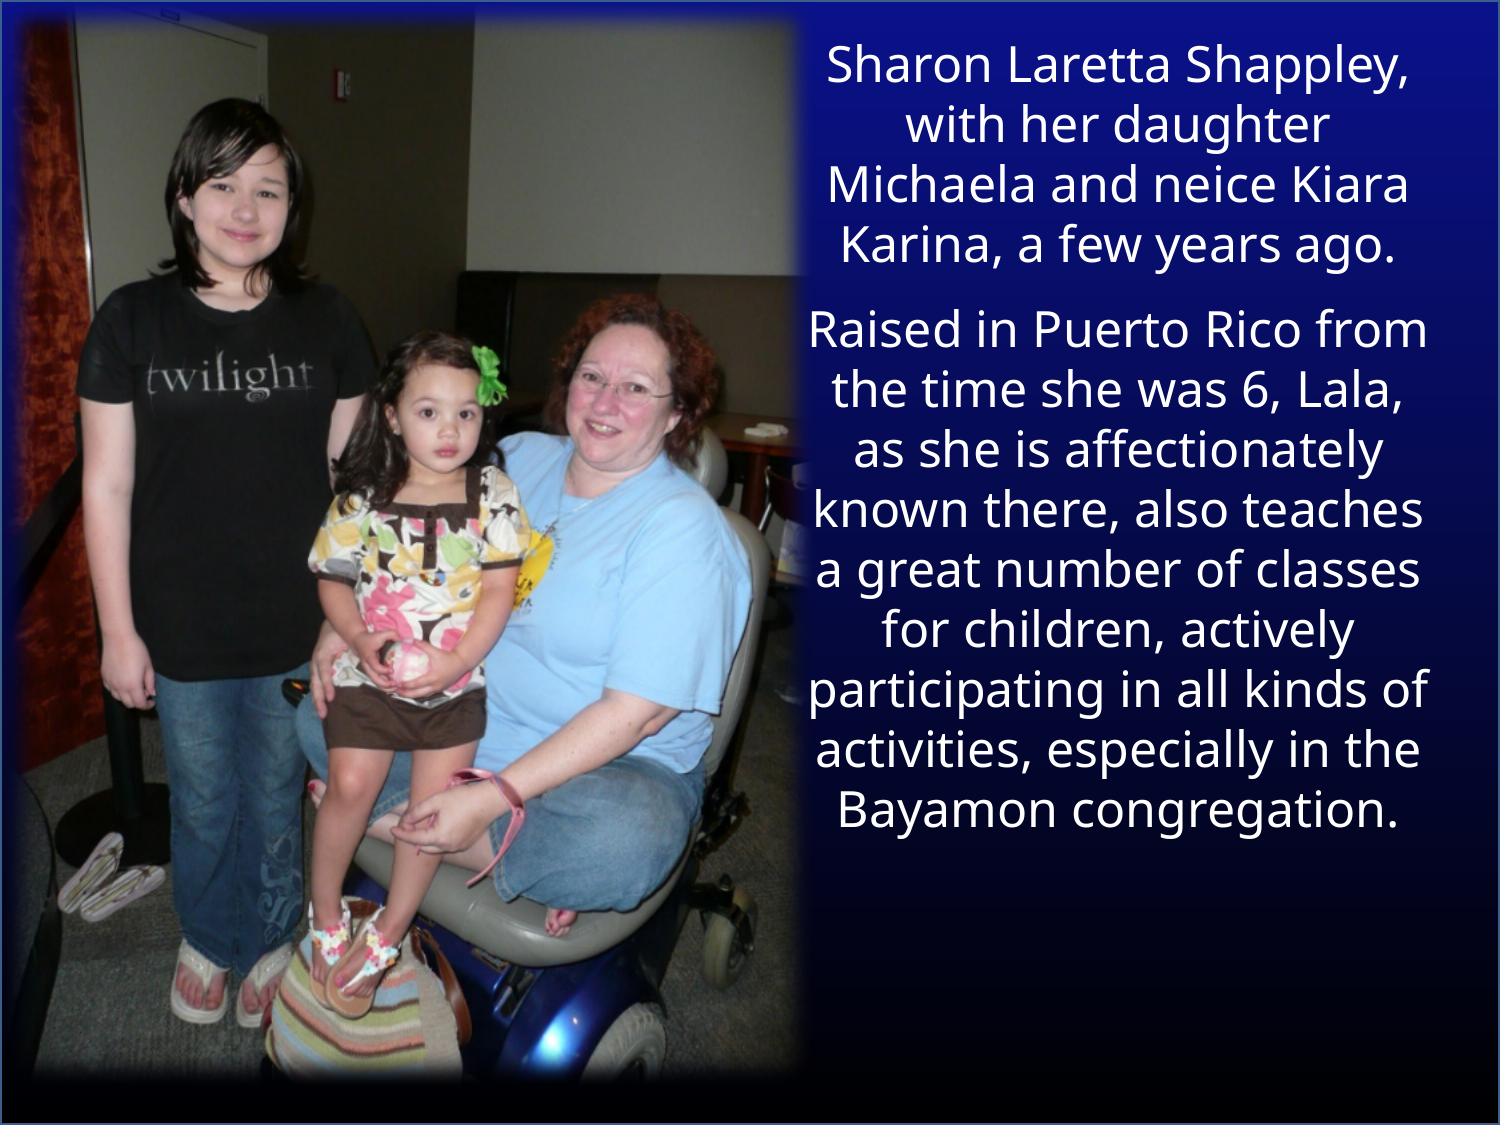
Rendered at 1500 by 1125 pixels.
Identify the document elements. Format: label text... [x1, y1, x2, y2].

text_box Sharon Laretta Shappley, with her daughter Michaela and neice Kiara Karina, a few years ago. Raised in Puerto Rico from the time she was 6, Lala, as she is affectionately known there, also teaches a great number of classes for children, actively participating in all kinds of activities, especially in the Bayamon congregation. [819, 24, 1450, 845]
picture [0, 0, 816, 1088]
text_box [0, 0, 1500, 1125]
